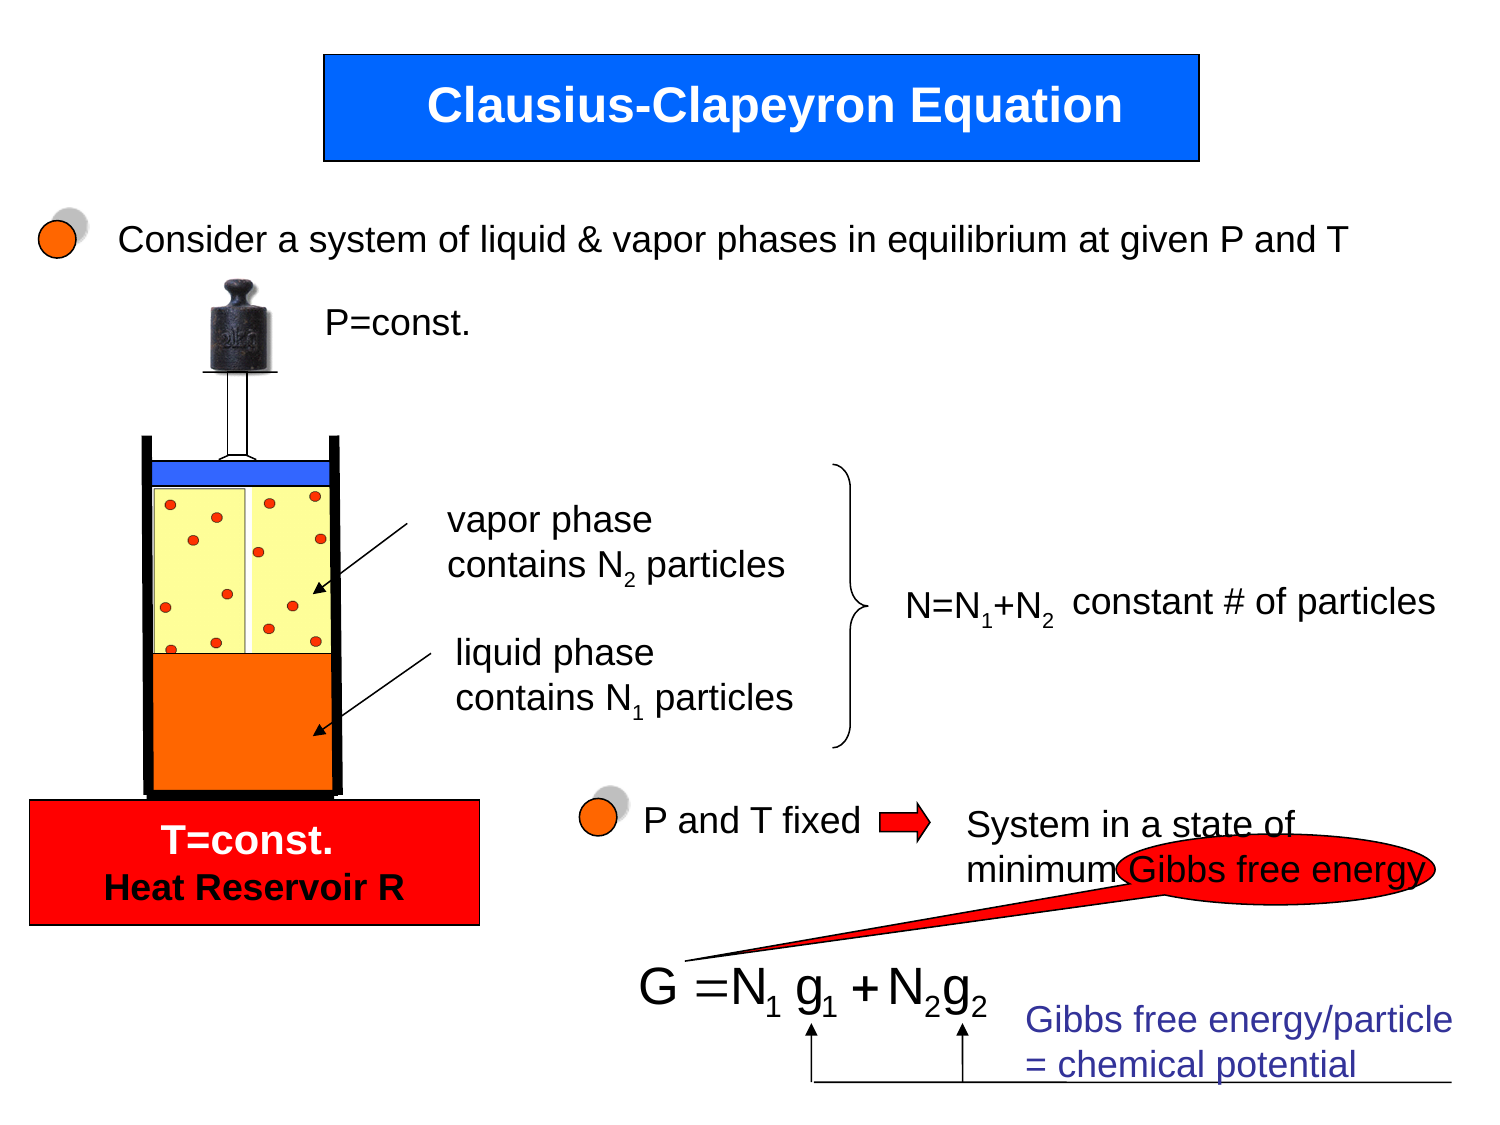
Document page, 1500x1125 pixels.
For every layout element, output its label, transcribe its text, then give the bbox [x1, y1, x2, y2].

text_box Gibbs free energy/particle = chemical potential [1010, 987, 1469, 1093]
text_box [879, 803, 930, 842]
text_box [38, 220, 76, 259]
text_box vapor phase contains N2 particles [485, 487, 801, 599]
text_box [1181, 898, 1370, 905]
text_box constant # of particles [1057, 569, 1452, 630]
text_box P and T fixed [628, 788, 888, 848]
text_box [579, 798, 617, 836]
text_box System in a state of minimum Gibbs free energy [951, 792, 1452, 898]
text_box N=N1+N2 [890, 573, 1070, 640]
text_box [323, 54, 1200, 162]
text_box [832, 464, 868, 748]
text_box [631, 952, 999, 1027]
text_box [29, 266, 480, 926]
text_box [748, 898, 1143, 950]
text_box Consider a system of liquid & vapor phases in equilibrium at given P and T [102, 207, 1365, 268]
text_box liquid phase contains N1 particles [485, 621, 809, 732]
